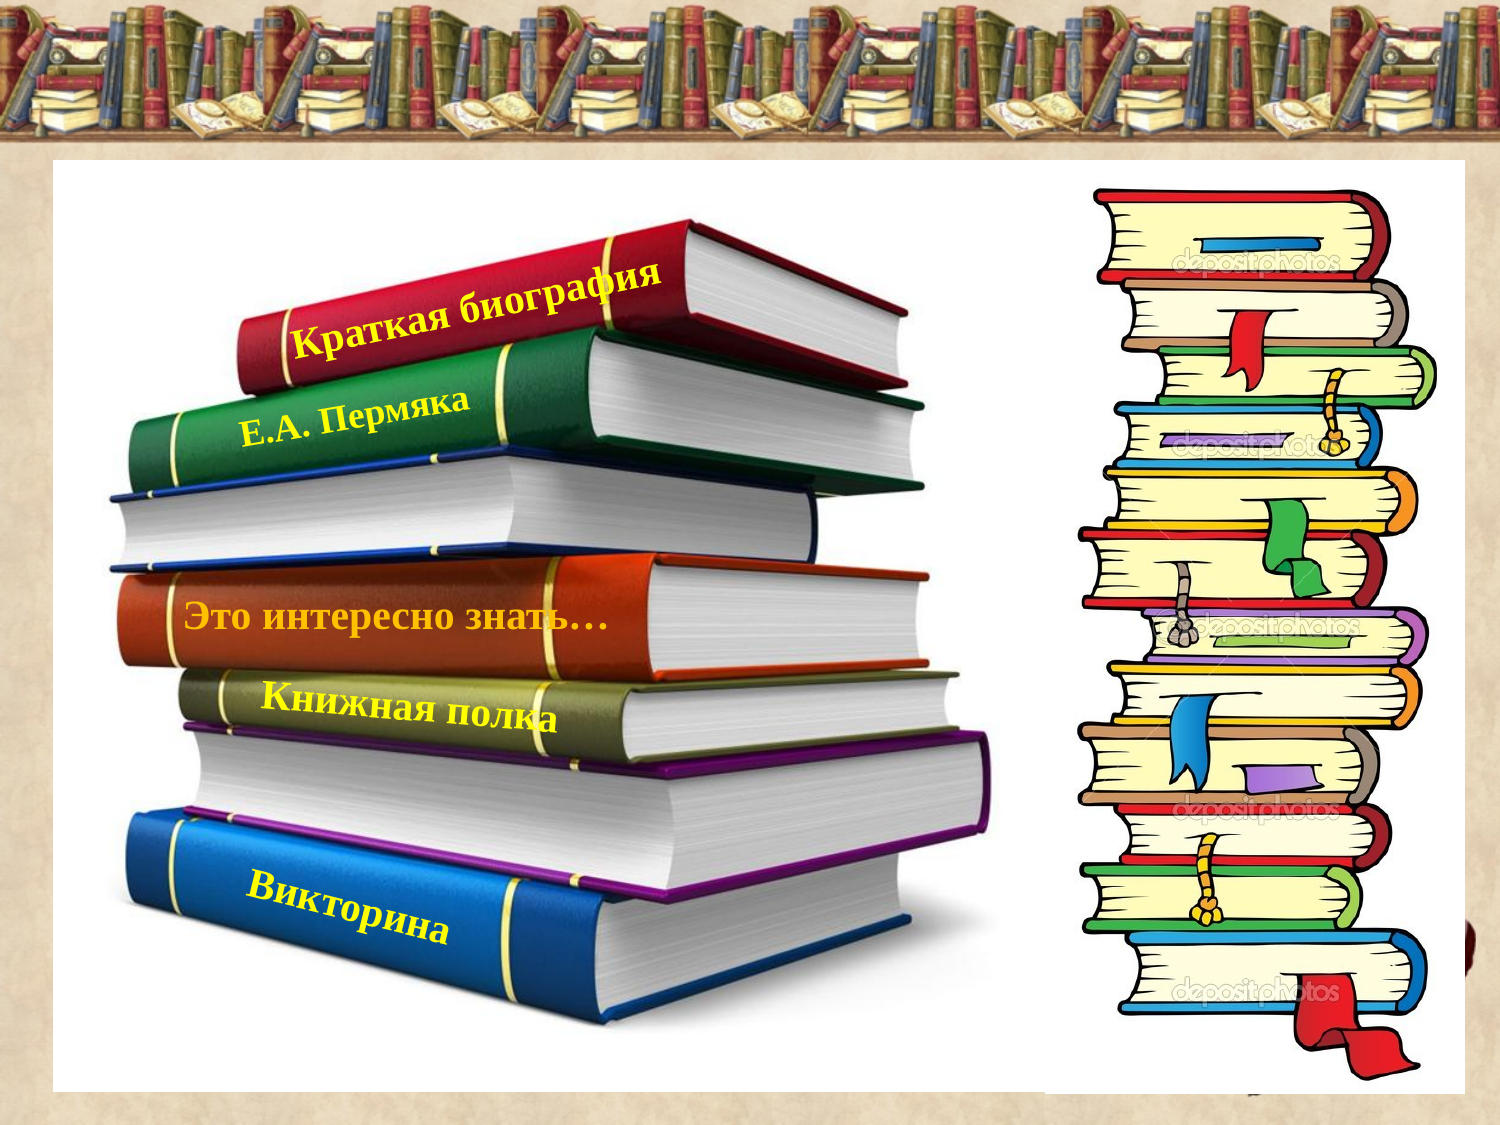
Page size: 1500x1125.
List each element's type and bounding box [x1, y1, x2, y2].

picture [0, 0, 1500, 1125]
text_box [52, 160, 1046, 1092]
